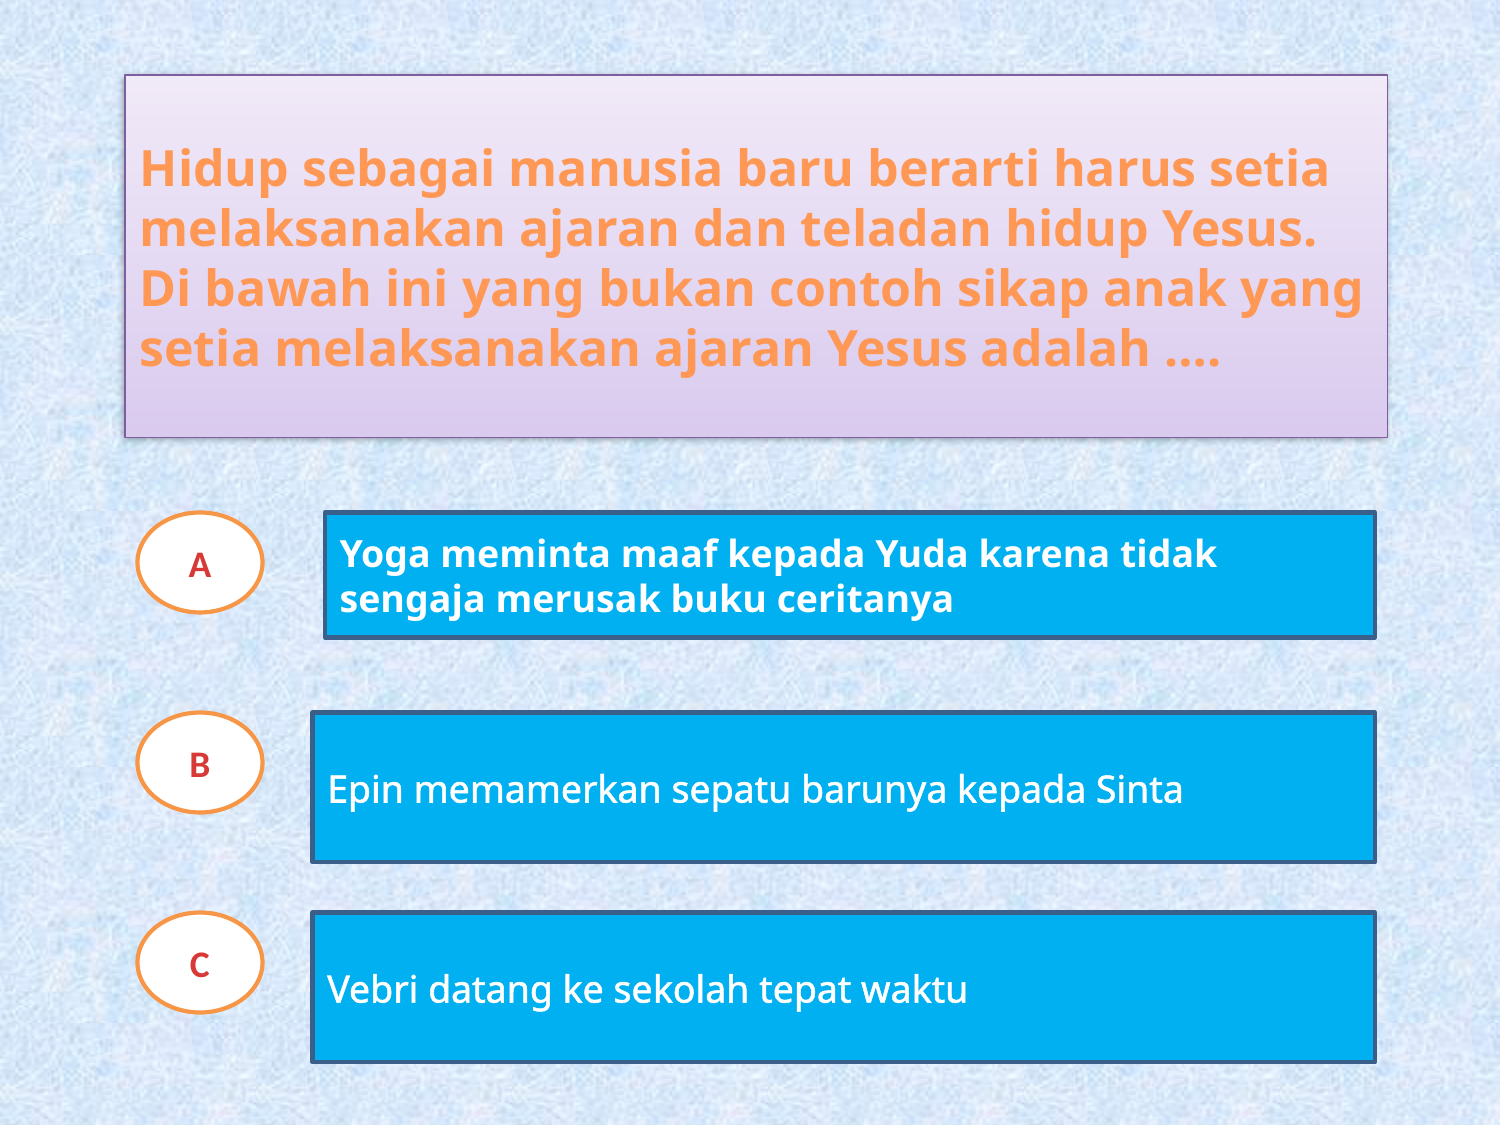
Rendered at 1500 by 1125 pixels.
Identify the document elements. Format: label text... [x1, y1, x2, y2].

text_box Epin memamerkan sepatu barunya kepada Sinta [310, 710, 1377, 864]
text_box A [135, 510, 265, 615]
text_box Yoga meminta maaf kepada Yuda karena tidak sengaja merusak buku ceritanya [323, 510, 1377, 640]
picture [0, 0, 1500, 1125]
text_box B [135, 710, 265, 815]
text_box C [135, 910, 265, 1015]
text_box Vebri datang ke sekolah tepat waktu [310, 910, 1377, 1064]
text_box Hidup sebagai manusia baru berarti harus setia melaksanakan ajaran dan teladan hidup Yesus. Di bawah ini yang bukan contoh sikap anak yang setia melaksanakan ajaran Yesus adalah …. [124, 74, 1388, 438]
